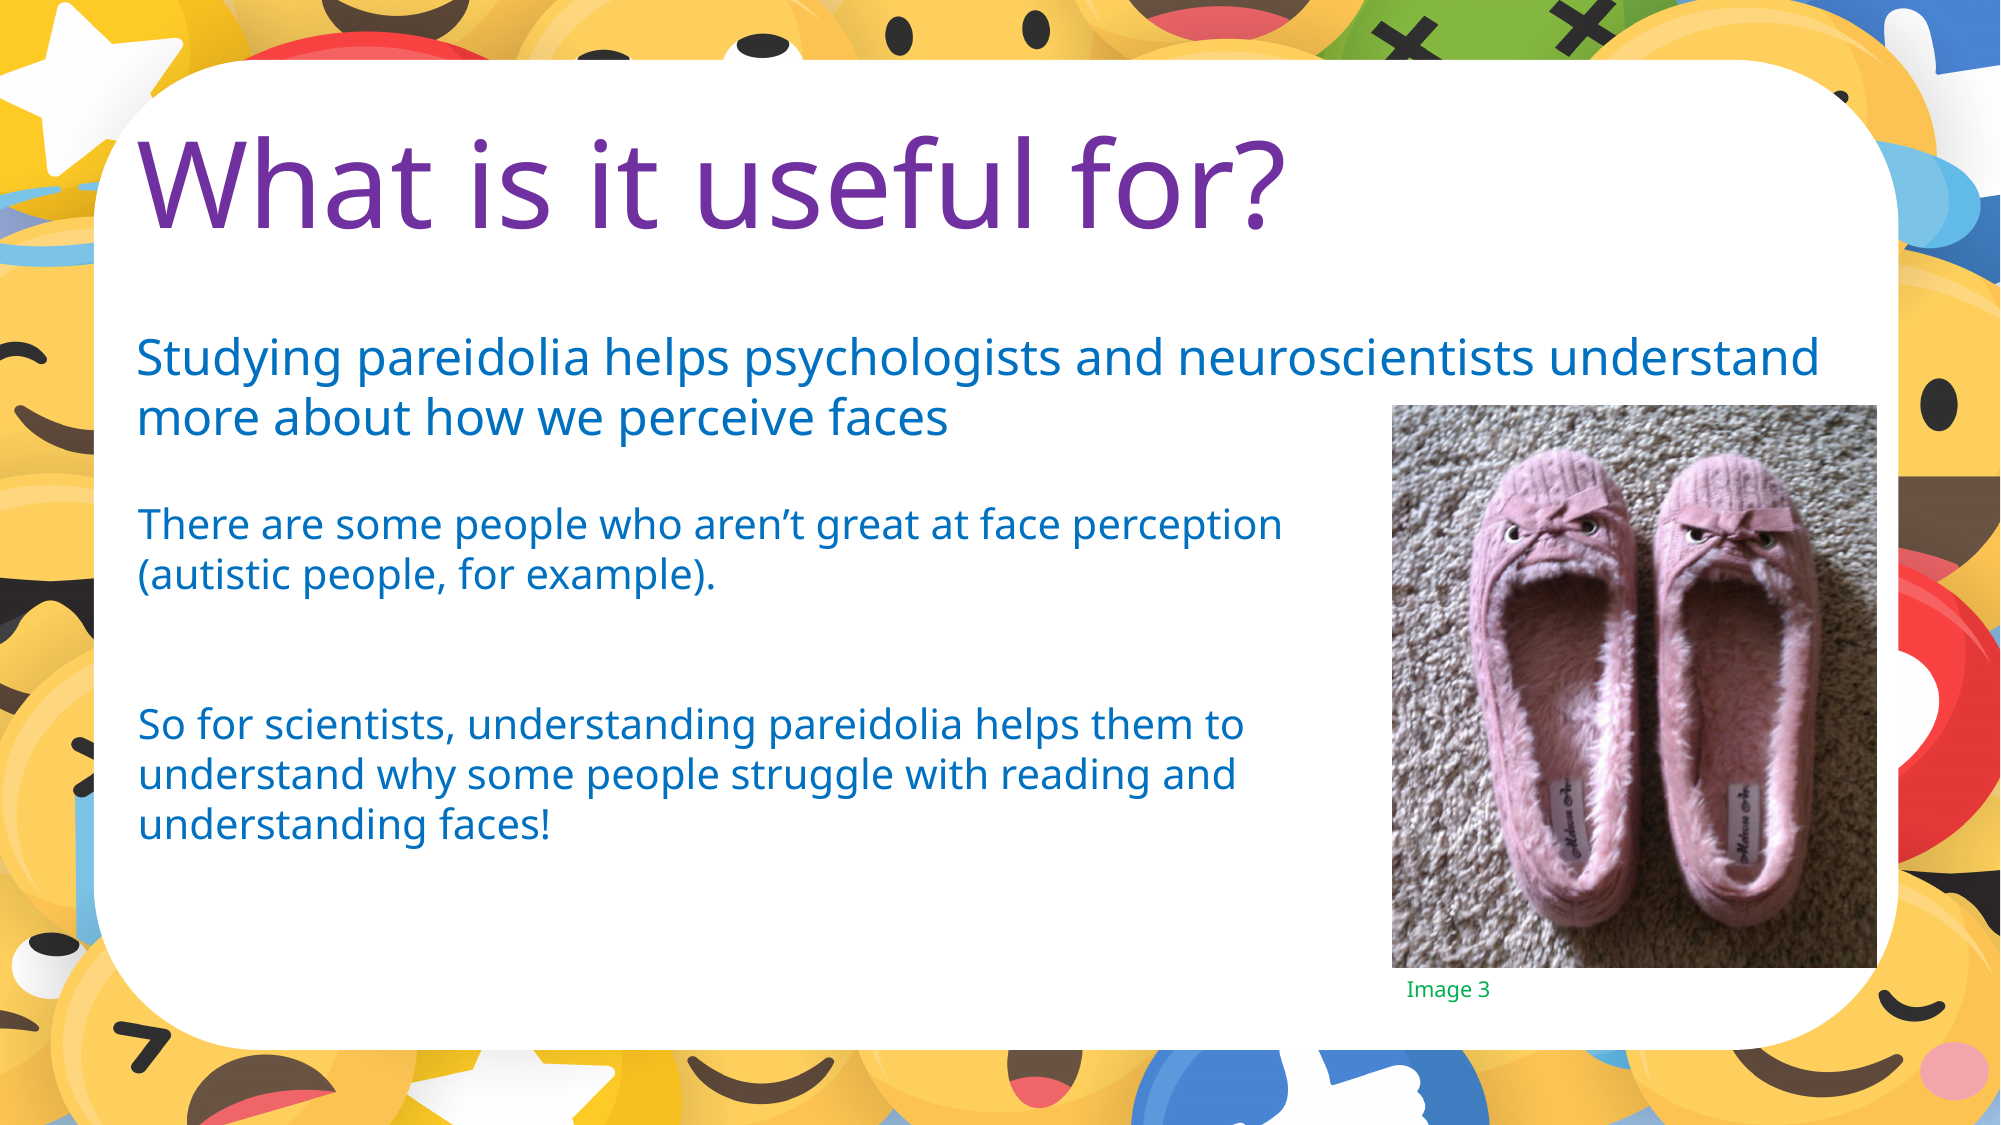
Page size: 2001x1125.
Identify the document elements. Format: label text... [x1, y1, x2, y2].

text_box Image 3 [1392, 967, 1921, 1009]
picture [0, 0, 2001, 1125]
text_box [149, 58, 1843, 100]
text_box [92, 132, 1900, 1051]
text_box What is it useful for? [121, 100, 1971, 261]
text_box Studying pareidolia helps psychologists and neuroscientists understand more about how we perceive faces [121, 317, 1861, 453]
text_box There are some people who aren’t great at face perception (autistic people, for example). So for scientists, understanding pareidolia helps them to understand why some people struggle with reading and understanding faces! [123, 490, 1392, 856]
